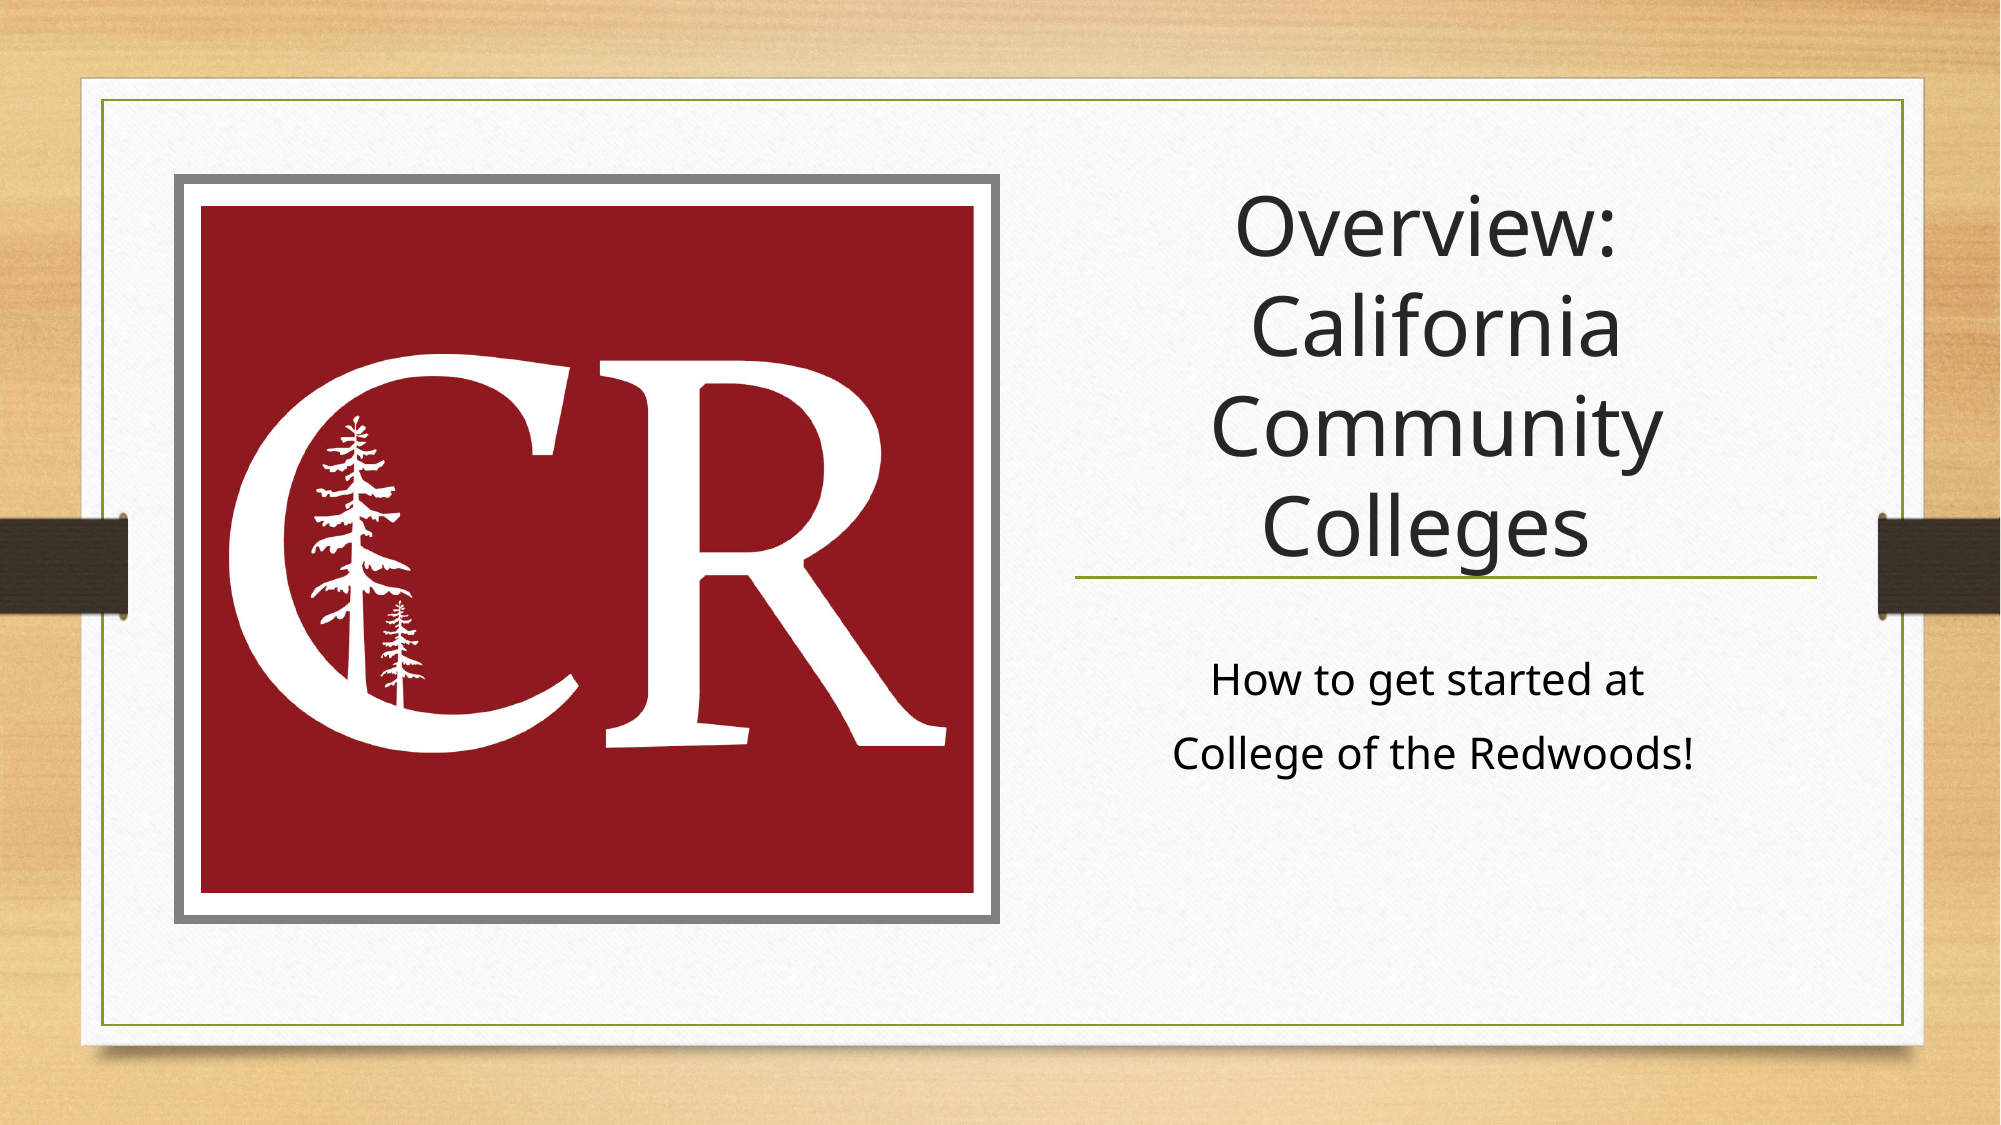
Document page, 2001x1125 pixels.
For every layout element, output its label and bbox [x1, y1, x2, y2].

picture [200, 206, 974, 893]
text_box [0, 0, 2000, 1125]
